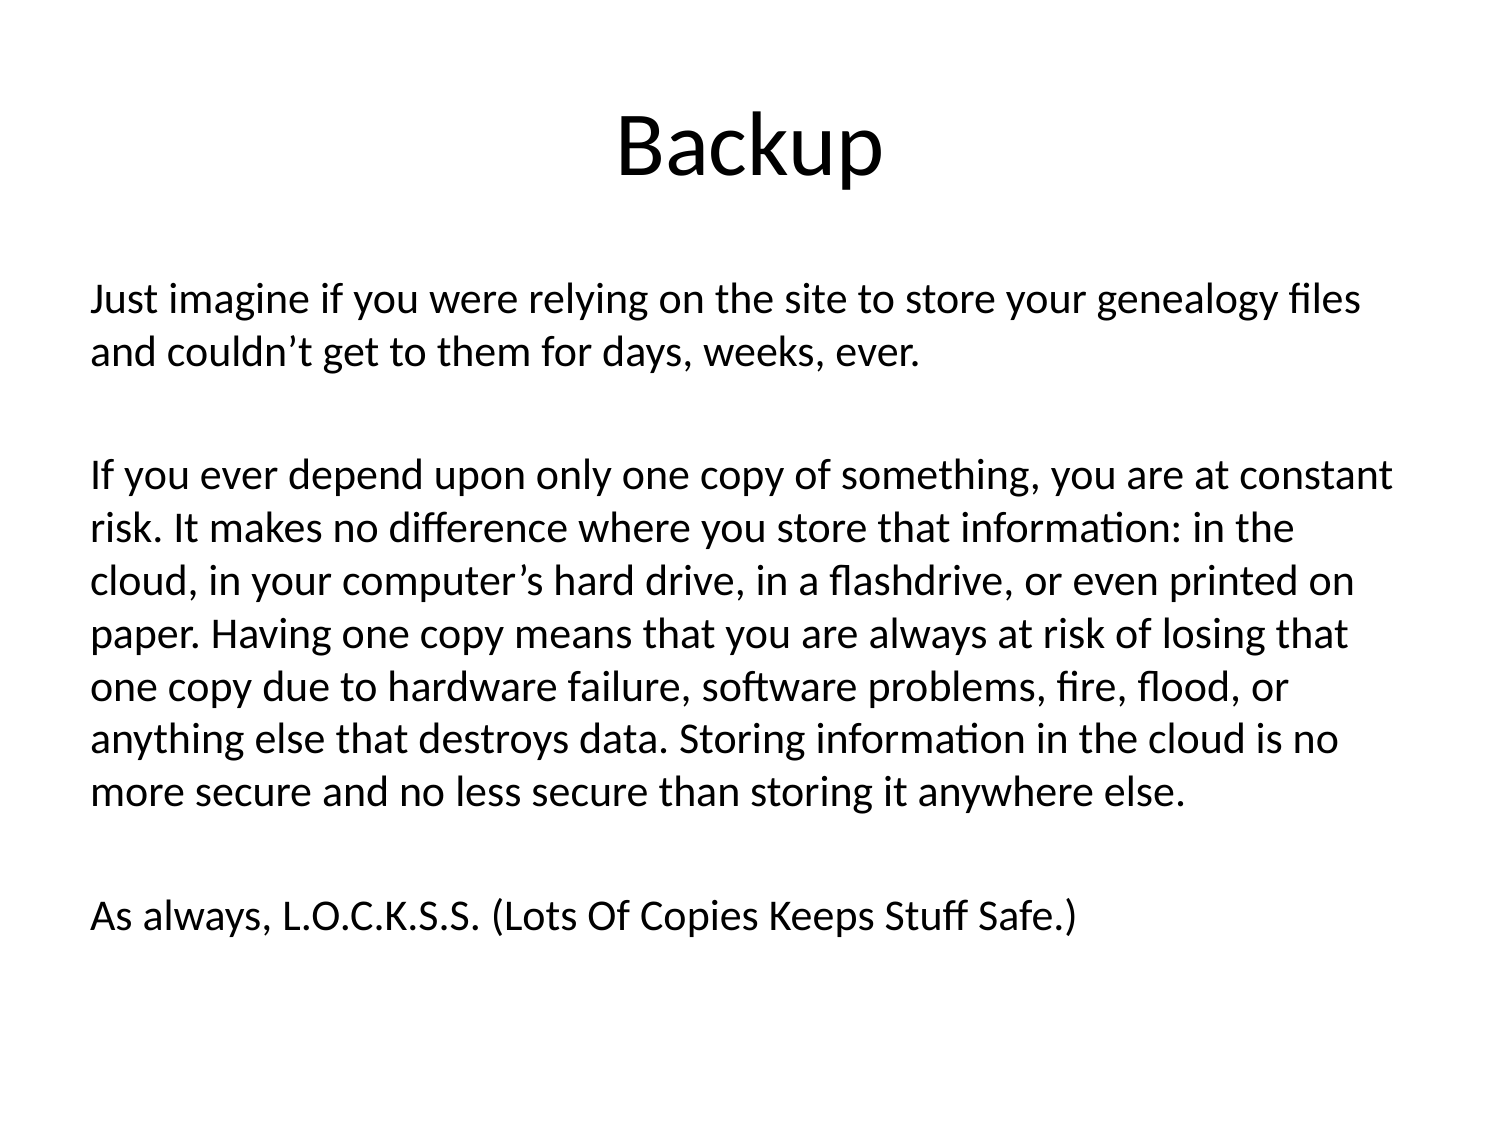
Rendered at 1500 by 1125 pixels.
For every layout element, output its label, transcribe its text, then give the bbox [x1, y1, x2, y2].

list Just imagine if you were relying on the site to store your genealogy files and couldn’t get to them for days, weeks, ever. If you ever depend upon only one copy of something, you are at constant risk. It makes no difference where you store that information: in the cloud, in your computer’s hard drive, in a flashdrive, or even printed on paper. Having one copy means that you are always at risk of losing that one copy due to hardware failure, software problems, fire, flood, or anything else that destroys data. Storing information in the cloud is no more secure and no less secure than storing it anywhere else. As always, L.O.C.K.S.S. (Lots Of Copies Keeps Stuff Safe.) [75, 262, 1425, 1005]
title Backup [75, 45, 1425, 233]
